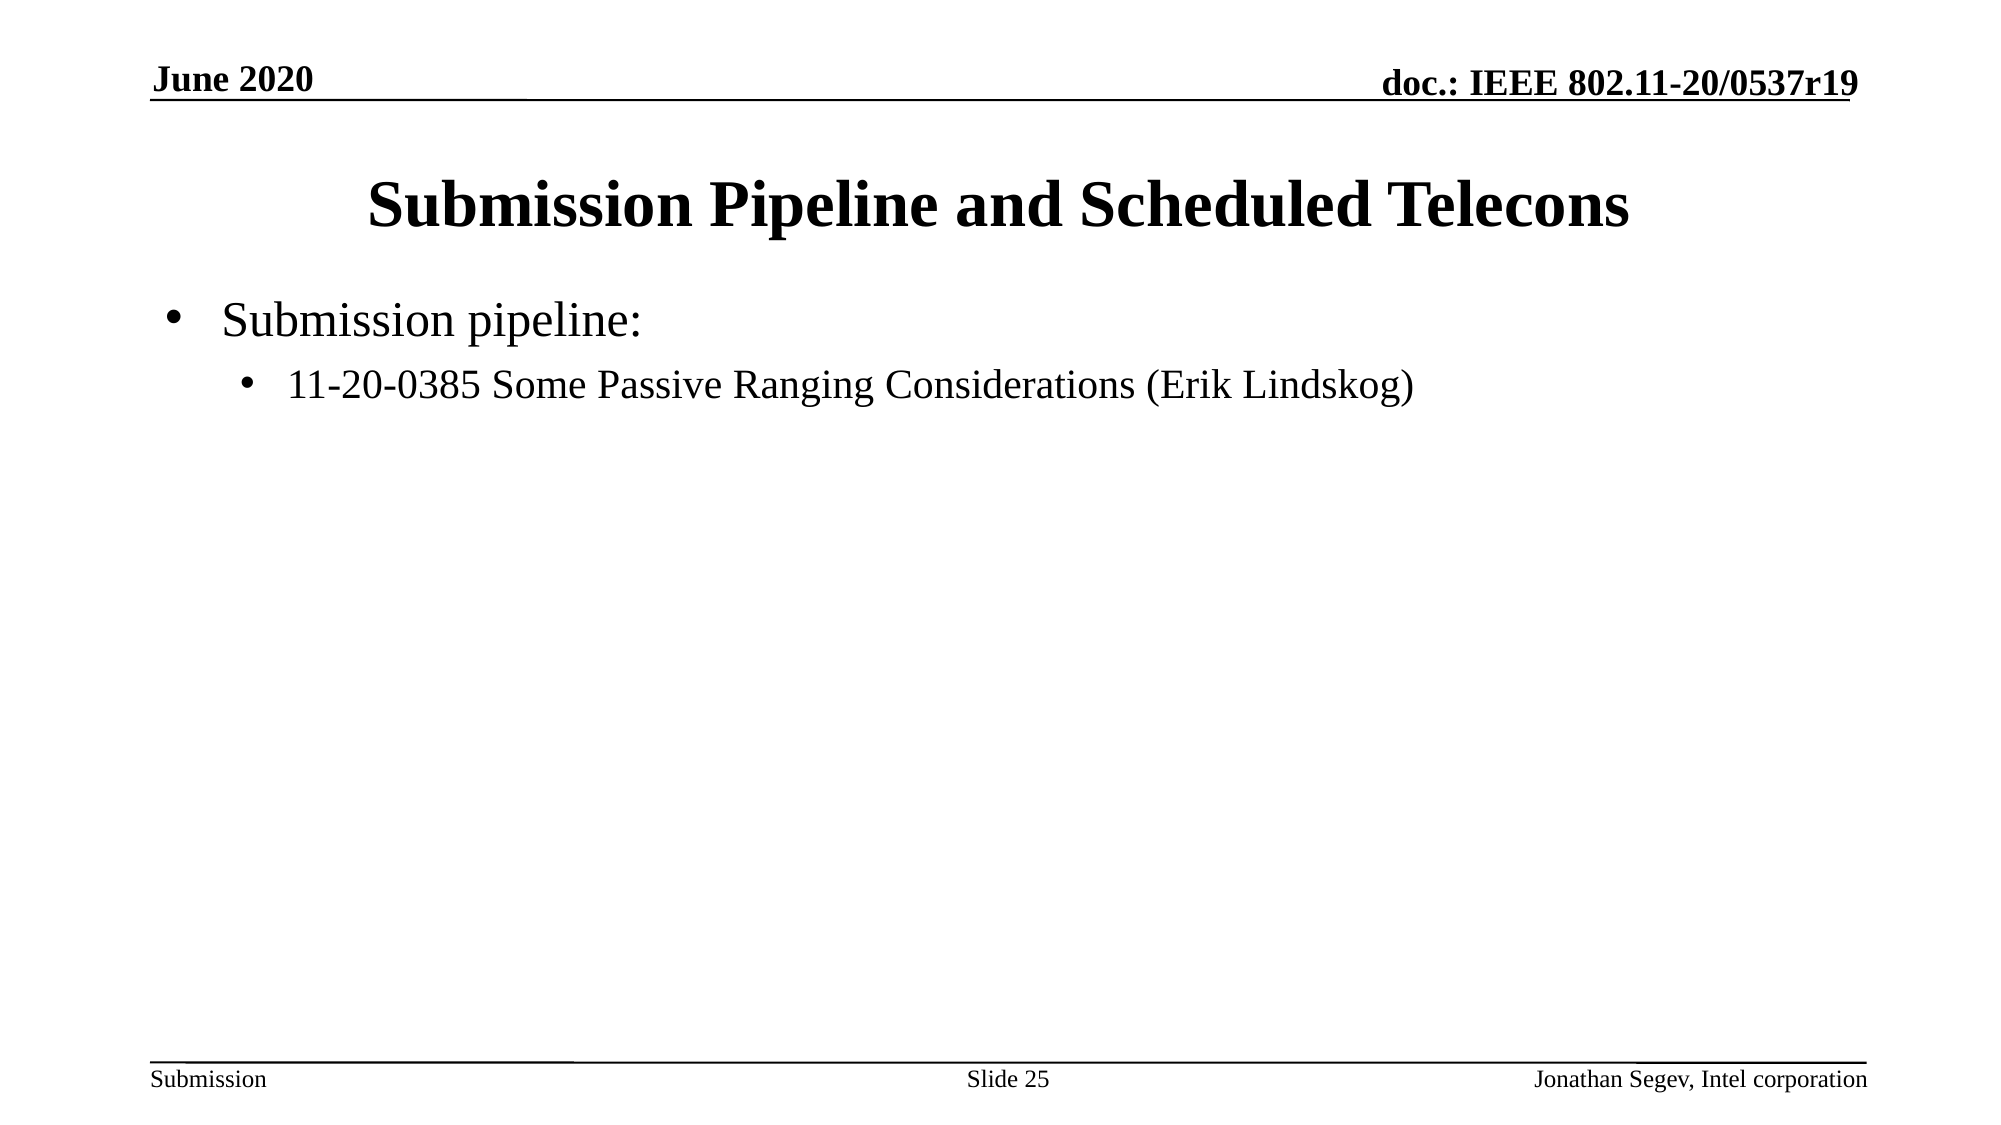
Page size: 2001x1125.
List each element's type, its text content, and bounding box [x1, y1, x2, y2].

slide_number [152, 54, 563, 100]
title Submission Pipeline and Scheduled Telecons [149, 112, 1850, 278]
list Submission pipeline: 11-20-0385 Some Passive Ranging Considerations (Erik Lindskog) [149, 278, 1850, 670]
slide_number Slide 25 [950, 1061, 1067, 1123]
footer Jonathan Segev, Intel corporation [1171, 1061, 1869, 1093]
